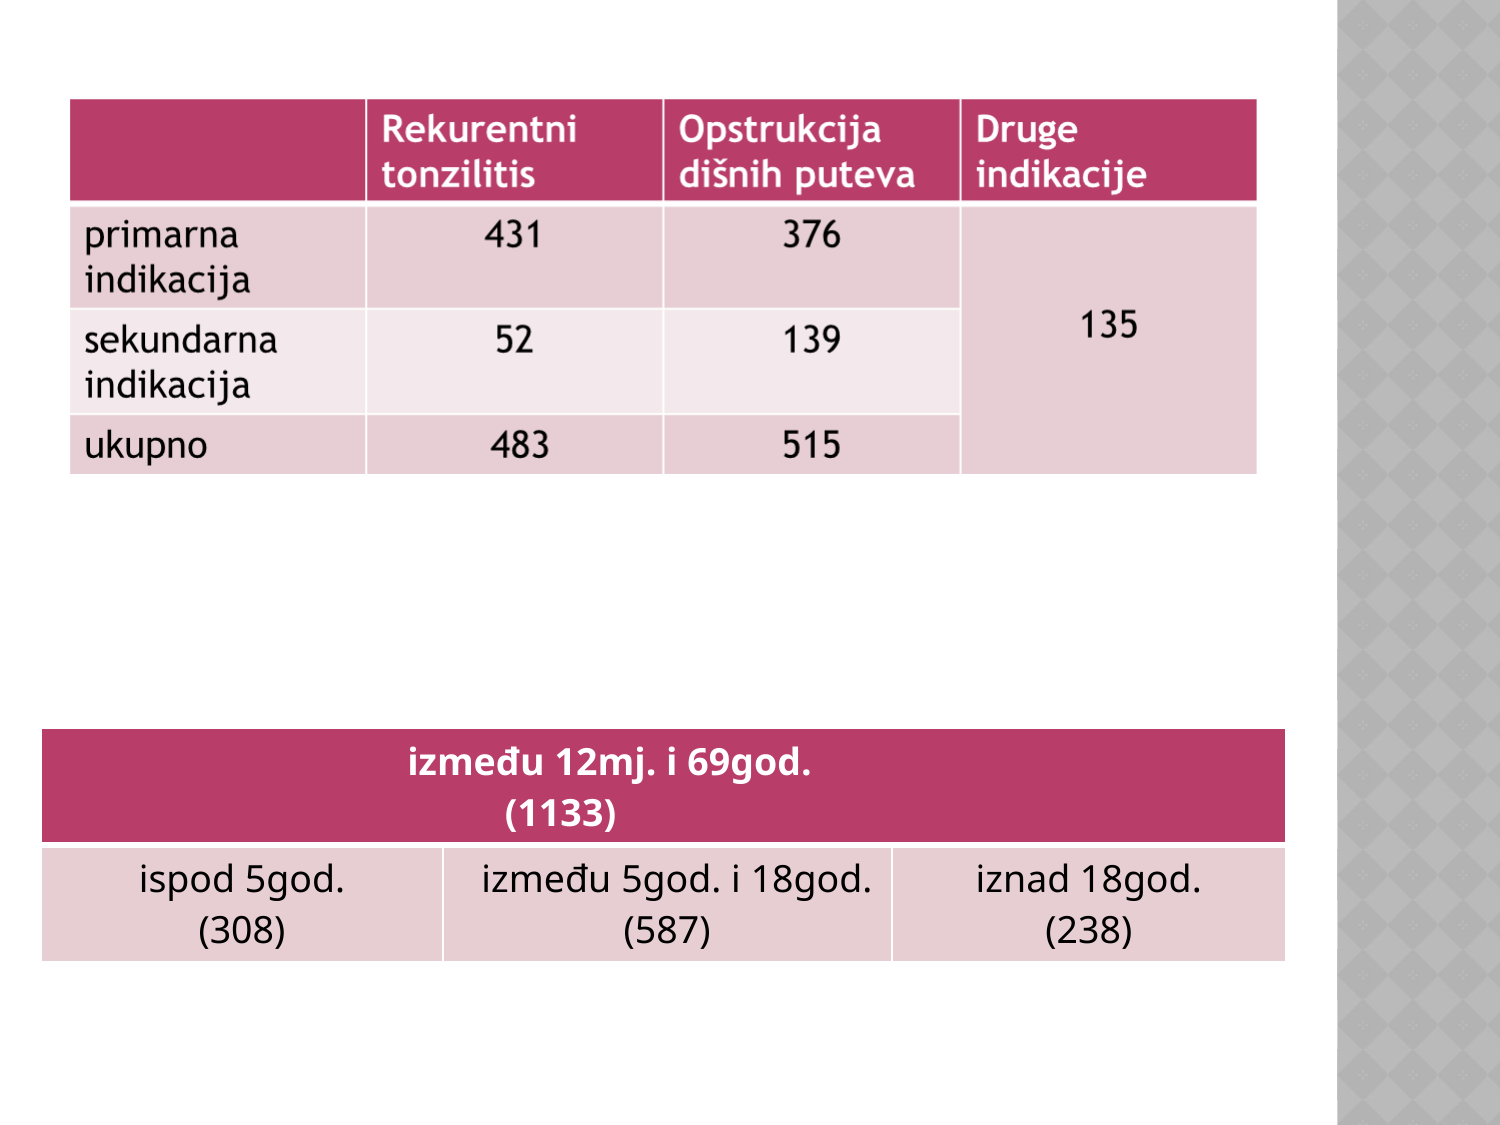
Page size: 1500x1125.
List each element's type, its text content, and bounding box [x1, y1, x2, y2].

picture [69, 92, 1258, 489]
table_cell ispod 5god. (308) [42, 848, 442, 961]
table_header između 12mj. i 69god. (1133) [42, 729, 1285, 842]
table_cell iznad 18god. (238) [893, 848, 1285, 961]
table_cell između 5god. i 18god. (587) [444, 848, 891, 961]
